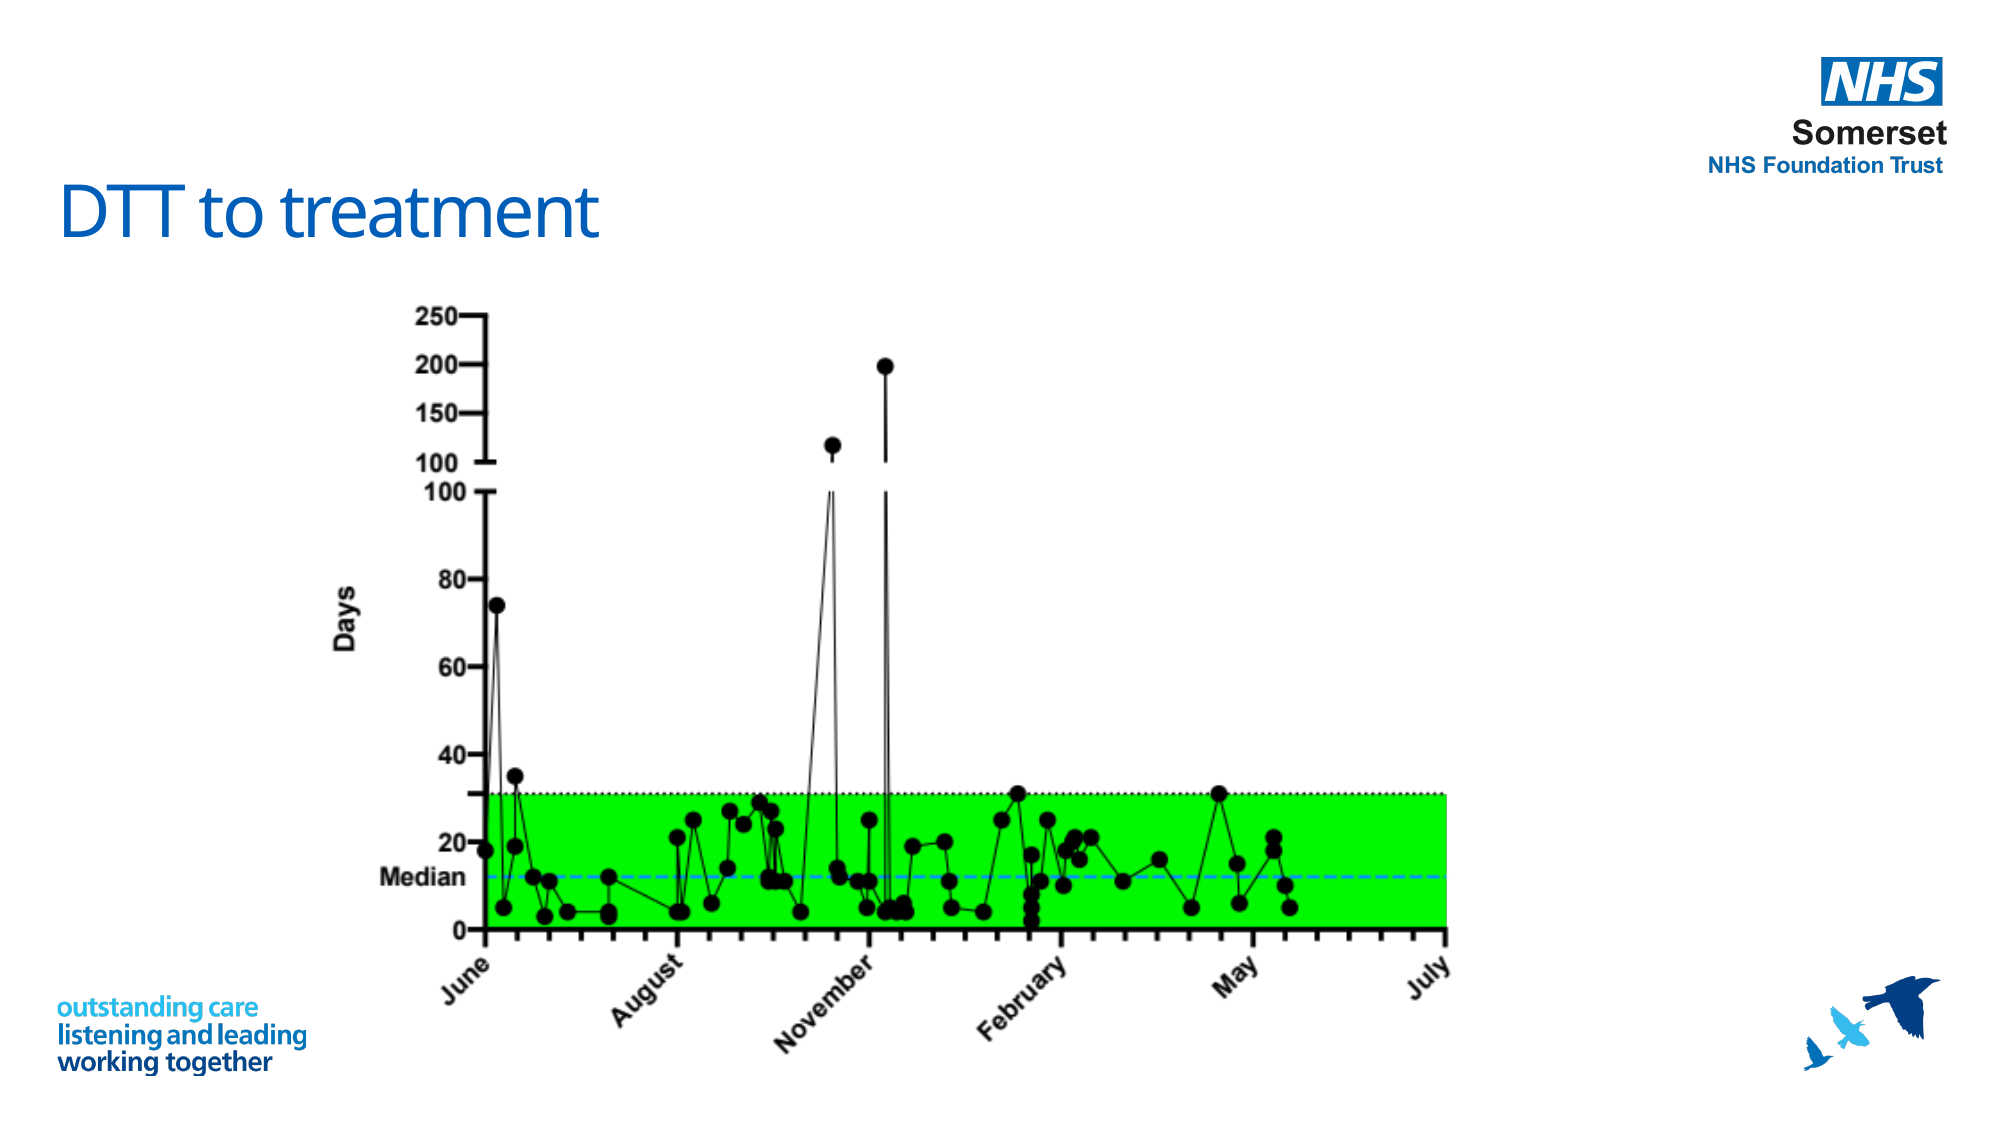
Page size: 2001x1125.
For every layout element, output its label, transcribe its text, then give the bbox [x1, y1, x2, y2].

picture [286, 282, 1941, 1071]
title DTT to treatment [57, 174, 1675, 254]
picture [1702, 57, 1952, 208]
